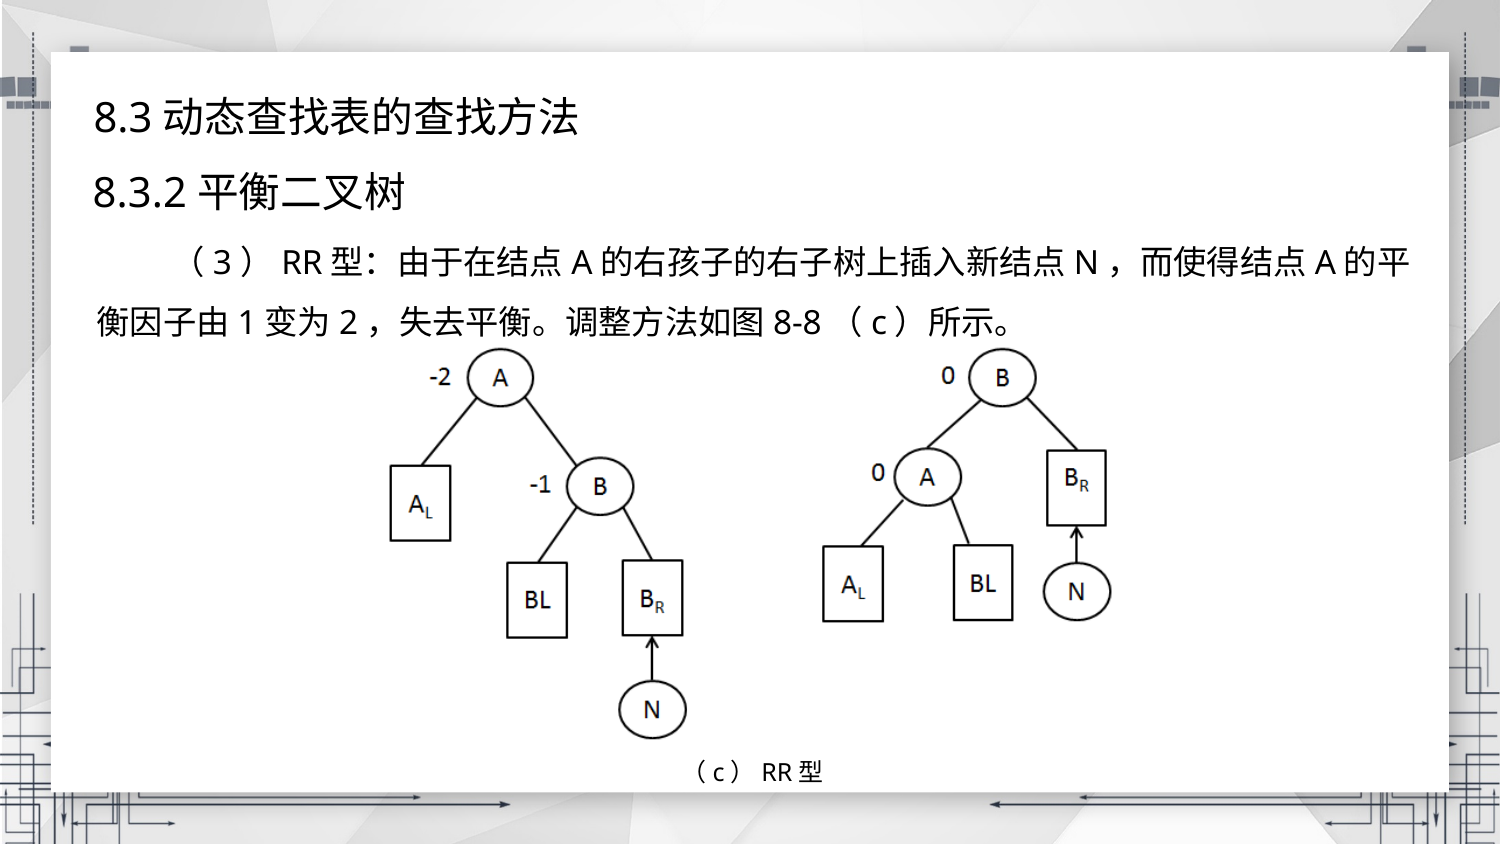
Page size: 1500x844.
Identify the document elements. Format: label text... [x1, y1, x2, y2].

picture [0, 0, 1500, 844]
text_box （c）RR型 [666, 751, 839, 794]
text_box （3）RR型：由于在结点A的右孩子的右子树上插入新结点N，而使得结点A的平衡因子由1变为2，失去平衡。调整方法如图8-8（c）所示。 [96, 221, 1422, 349]
text_box 8.3.2平衡二叉树 [92, 165, 406, 224]
text_box 8.3动态查找表的查找方法 [93, 90, 581, 149]
